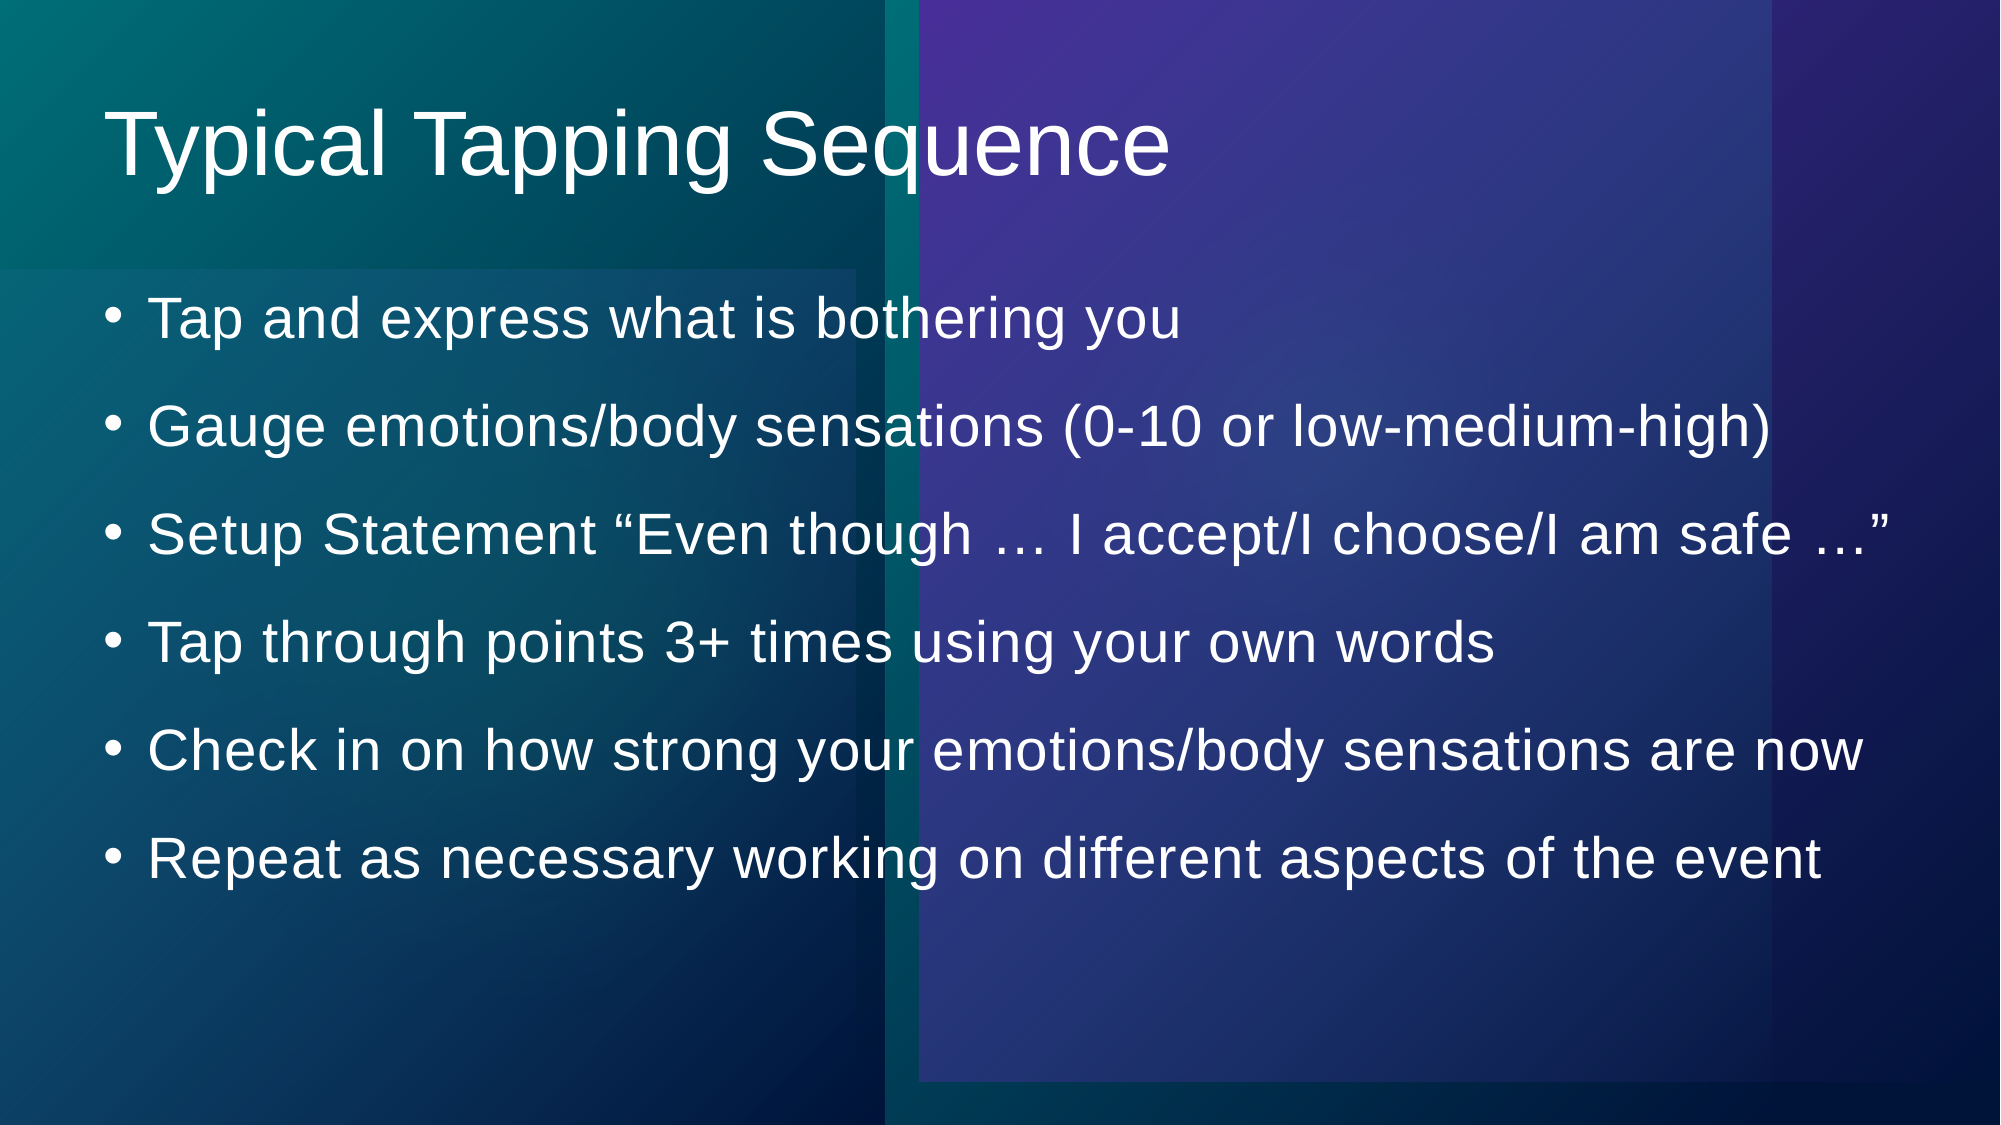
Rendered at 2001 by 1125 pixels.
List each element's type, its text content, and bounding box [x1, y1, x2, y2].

list Tap and express what is bothering you Gauge emotions/body sensations (0-10 or low-medium-high) Setup Statement “Even though … I accept/I choose/I am safe …” Tap through points 3+ times using your own words Check in on how strong your emotions/body sensations are now Repeat as necessary working on different aspects of the event [88, 254, 1910, 1104]
title Typical Tapping Sequence [88, 88, 1910, 254]
